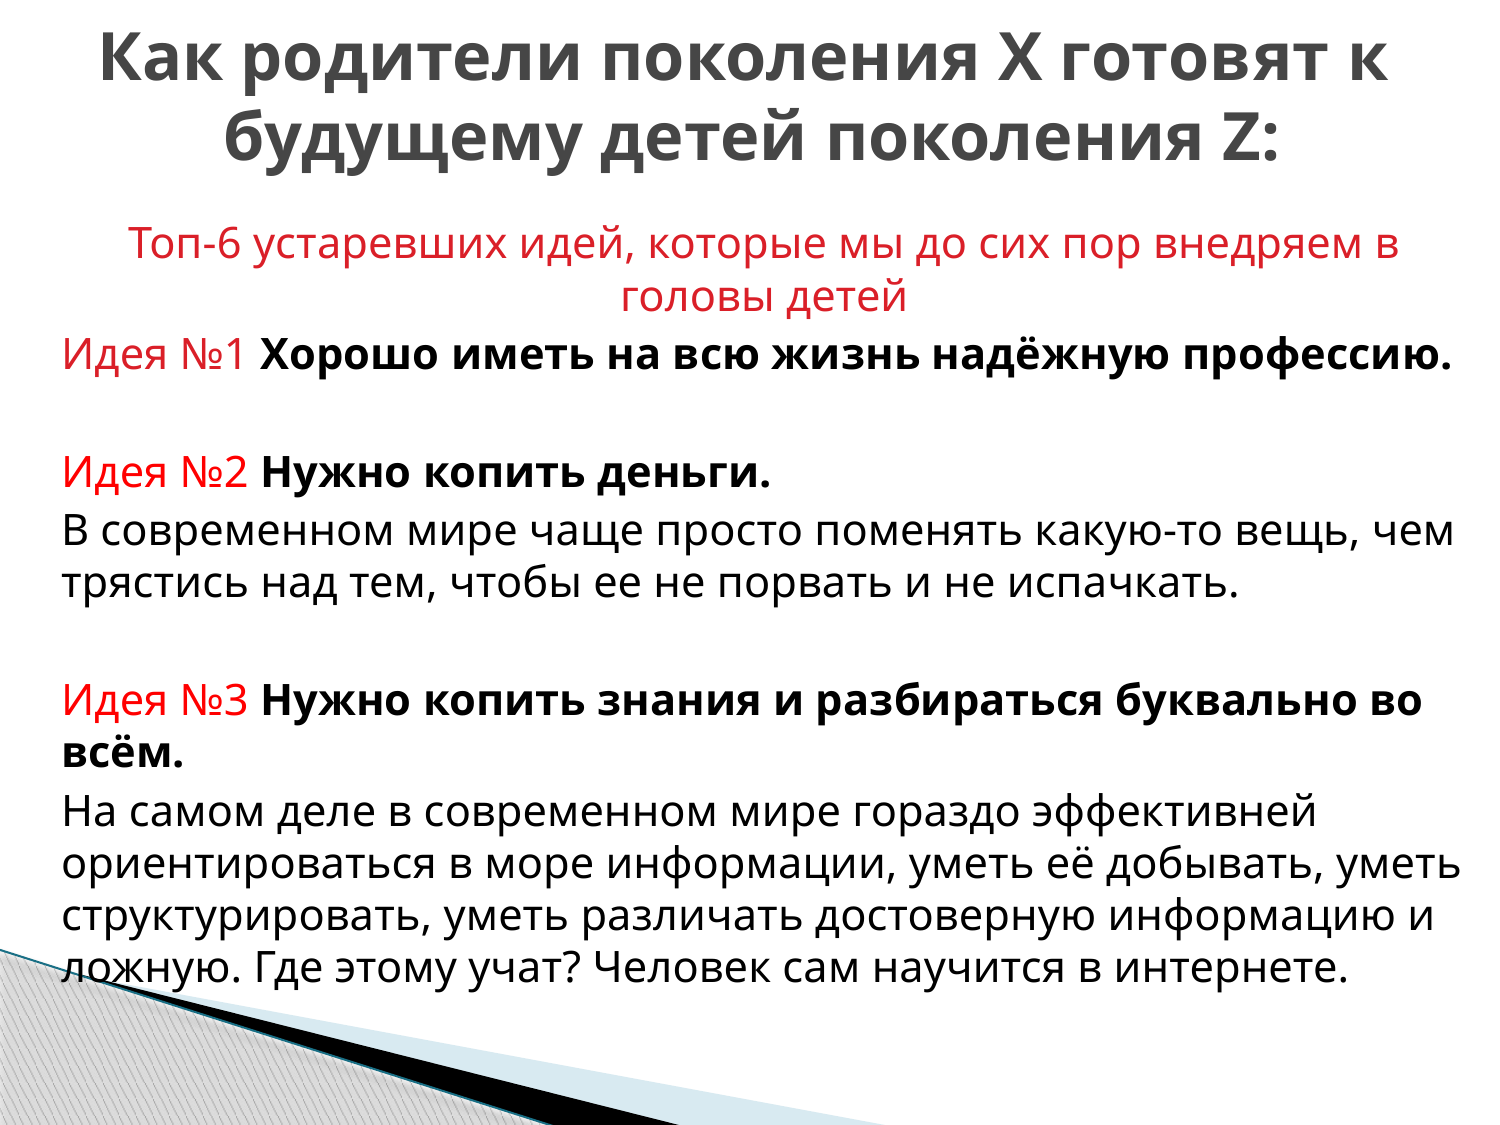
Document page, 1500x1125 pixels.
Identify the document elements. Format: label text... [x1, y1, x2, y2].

list Топ-6 устаревших идей, которые мы до сих пор внедряем в головы детей Идея №1 Хорошо иметь на всю жизнь надёжную профессию. Идея №2 Нужно копить деньги. В современном мире чаще просто поменять какую-то вещь, чем трястись над тем, чтобы ее не порвать и не испачкать. Идея №3 Нужно копить знания и разбираться буквально во всём. На самом деле в современном мире гораздо эффективней ориентироваться в море информации, уметь её добывать, уметь структурировать, уметь различать достоверную информацию и ложную. Где этому учат? Человек сам научится в интернете. [29, 208, 1483, 1035]
title Как родители поколения X готовят к будущему детей поколения Z: [76, 0, 1427, 188]
